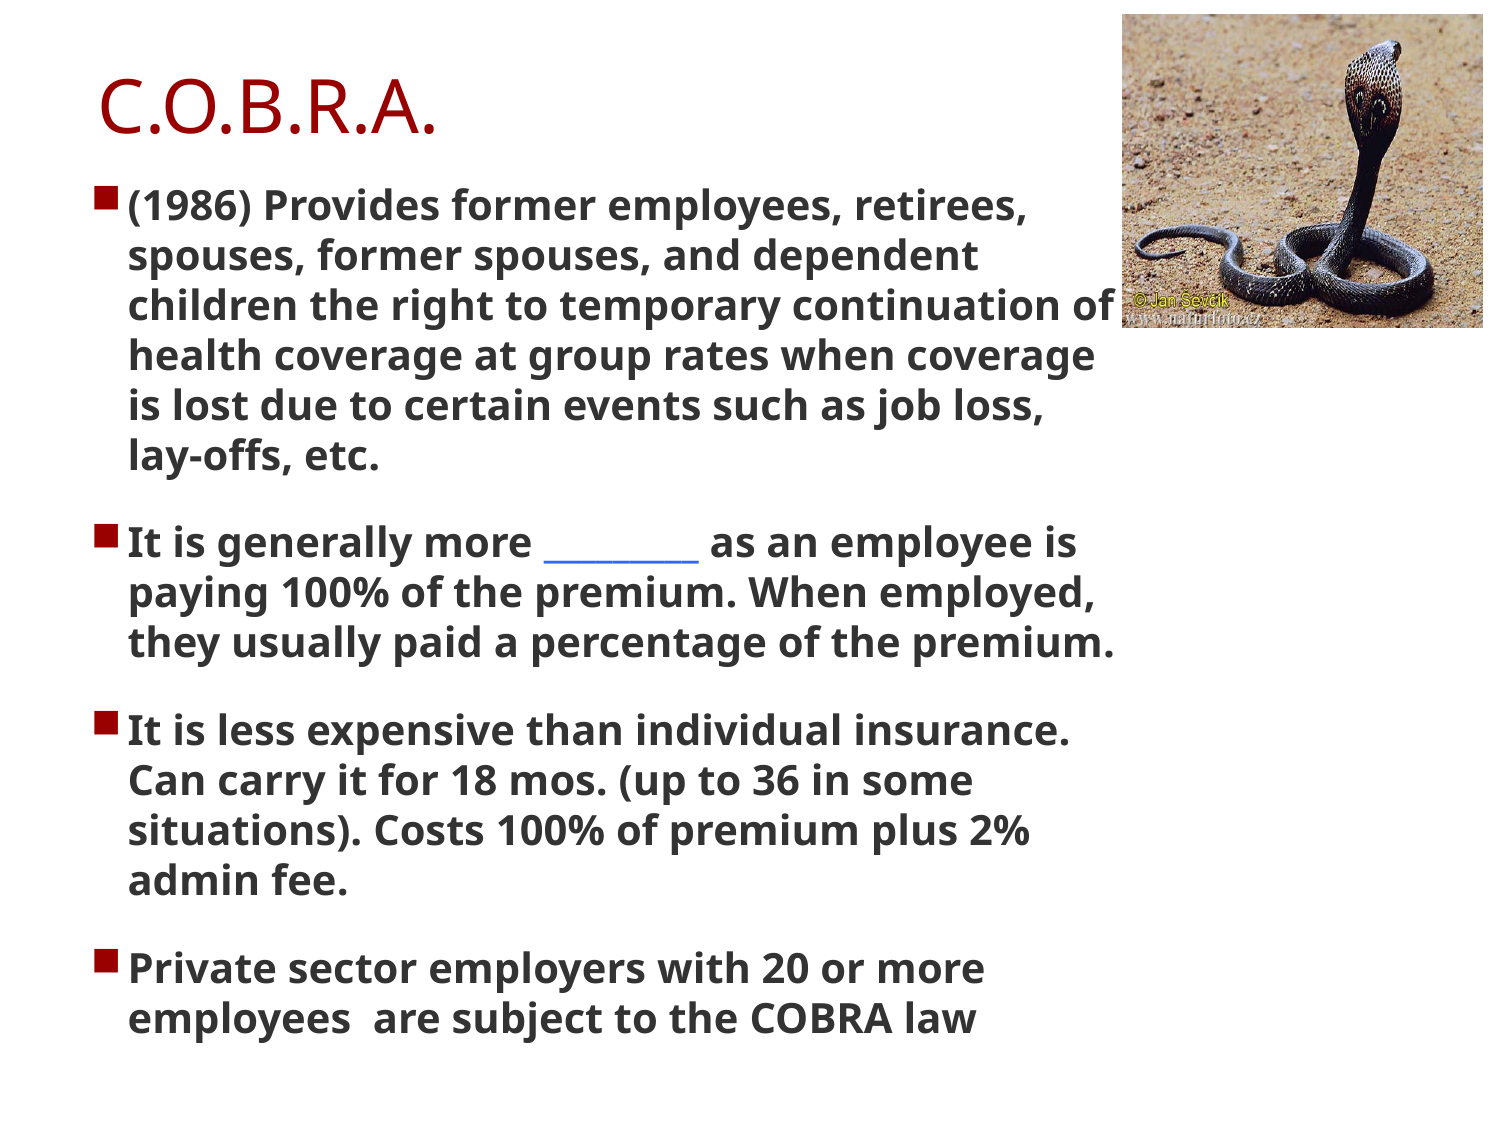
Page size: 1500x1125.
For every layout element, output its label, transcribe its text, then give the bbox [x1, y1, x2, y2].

title C.O.B.R.A. [82, 77, 1121, 156]
list (1986) Provides former employees, retirees, spouses, former spouses, and dependent children the right to temporary continuation of health coverage at group rates when coverage is lost due to certain events such as job loss, lay-offs, etc. It is generally more _________ as an employee is paying 100% of the premium. When employed, they usually paid a percentage of the premium. It is less expensive than individual insurance. Can carry it for 18 mos. (up to 36 in some situations). Costs 100% of premium plus 2% admin fee. Private sector employers with 20 or more employees are subject to the COBRA law [75, 171, 1143, 1005]
picture [1121, 14, 1484, 328]
